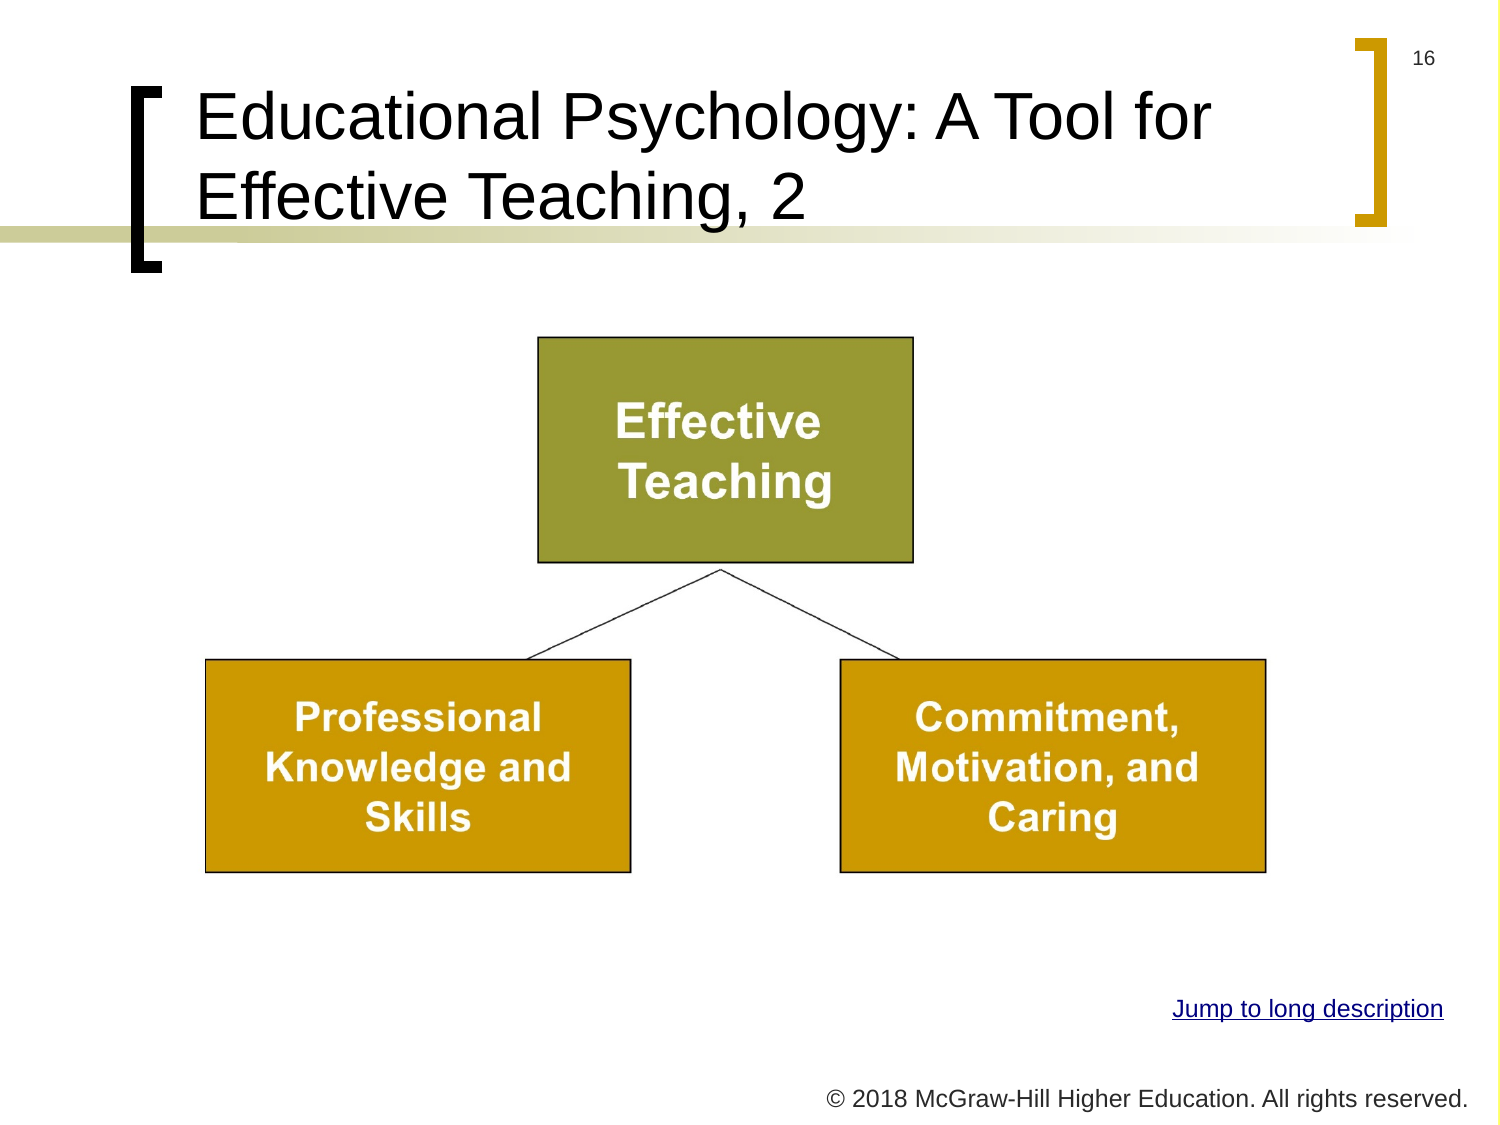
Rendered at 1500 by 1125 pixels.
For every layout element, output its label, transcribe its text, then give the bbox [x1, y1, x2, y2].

title Educational Psychology: A Tool for Effective Teaching, 2 [180, 8, 1355, 241]
picture [162, 299, 1328, 926]
list Jump to long description [1087, 984, 1460, 1035]
